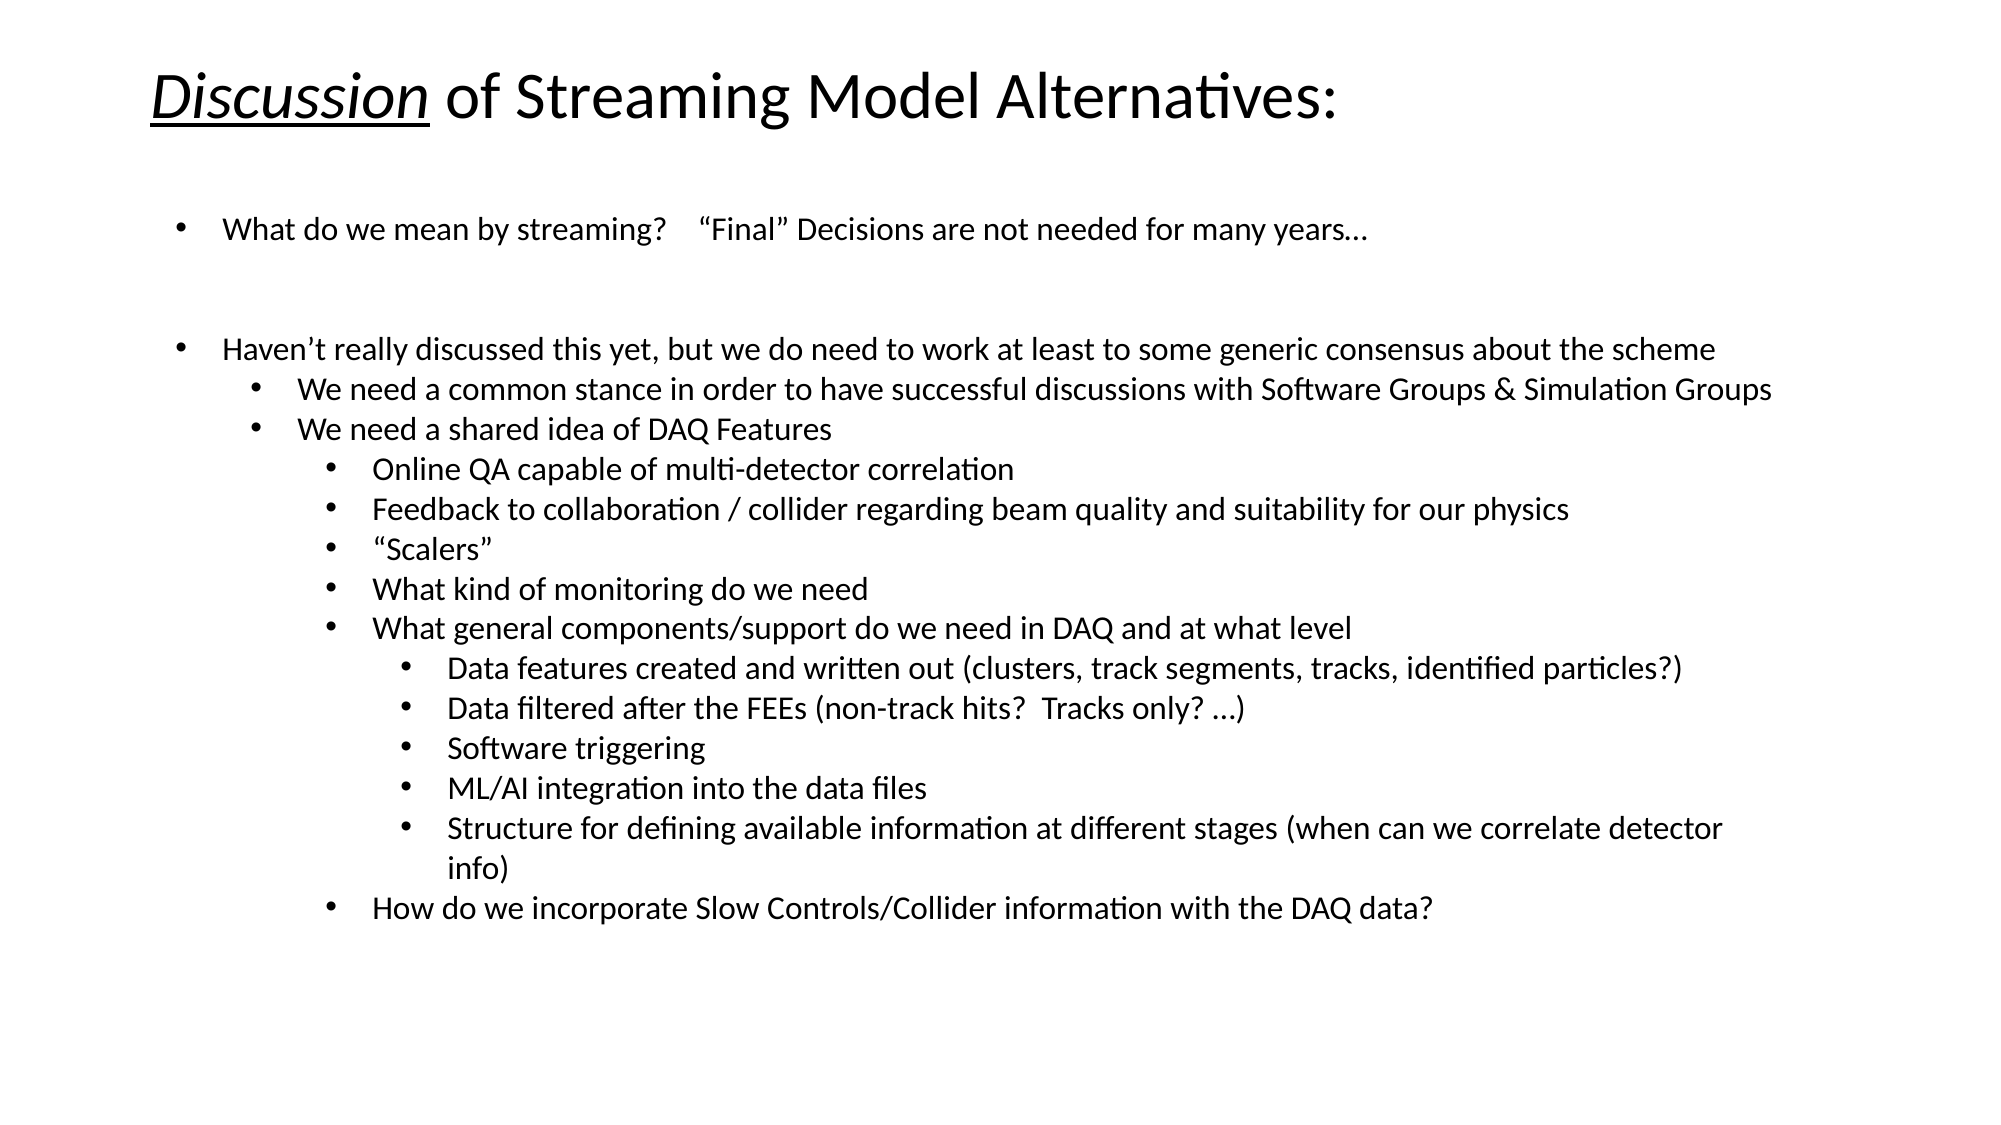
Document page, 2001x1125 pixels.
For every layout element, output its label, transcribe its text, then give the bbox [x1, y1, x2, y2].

text_box Discussion of Streaming Model Alternatives: [135, 44, 1355, 140]
text_box What do we mean by streaming? “Final” Decisions are not needed for many years… Haven’t really discussed this yet, but we do need to work at least to some generic consensus about the scheme We need a common stance in order to have successful discussions with Software Groups & Simulation Groups We need a shared idea of DAQ Features Online QA capable of multi-detector correlation Feedback to collaboration / collider regarding beam quality and suitability for our physics “Scalers” What kind of monitoring do we need What general components/support do we need in DAQ and at what level Data features created and written out (clusters, track segments, tracks, identified particles?) Data filtered after the FEEs (non-track hits? Tracks only? …) Software triggering ML/AI integration into the data files Structure for defining available information at different stages (when can we correlate detector info) How do we incorporate Slow Controls/Collider information with the DAQ data? [160, 200, 1805, 979]
